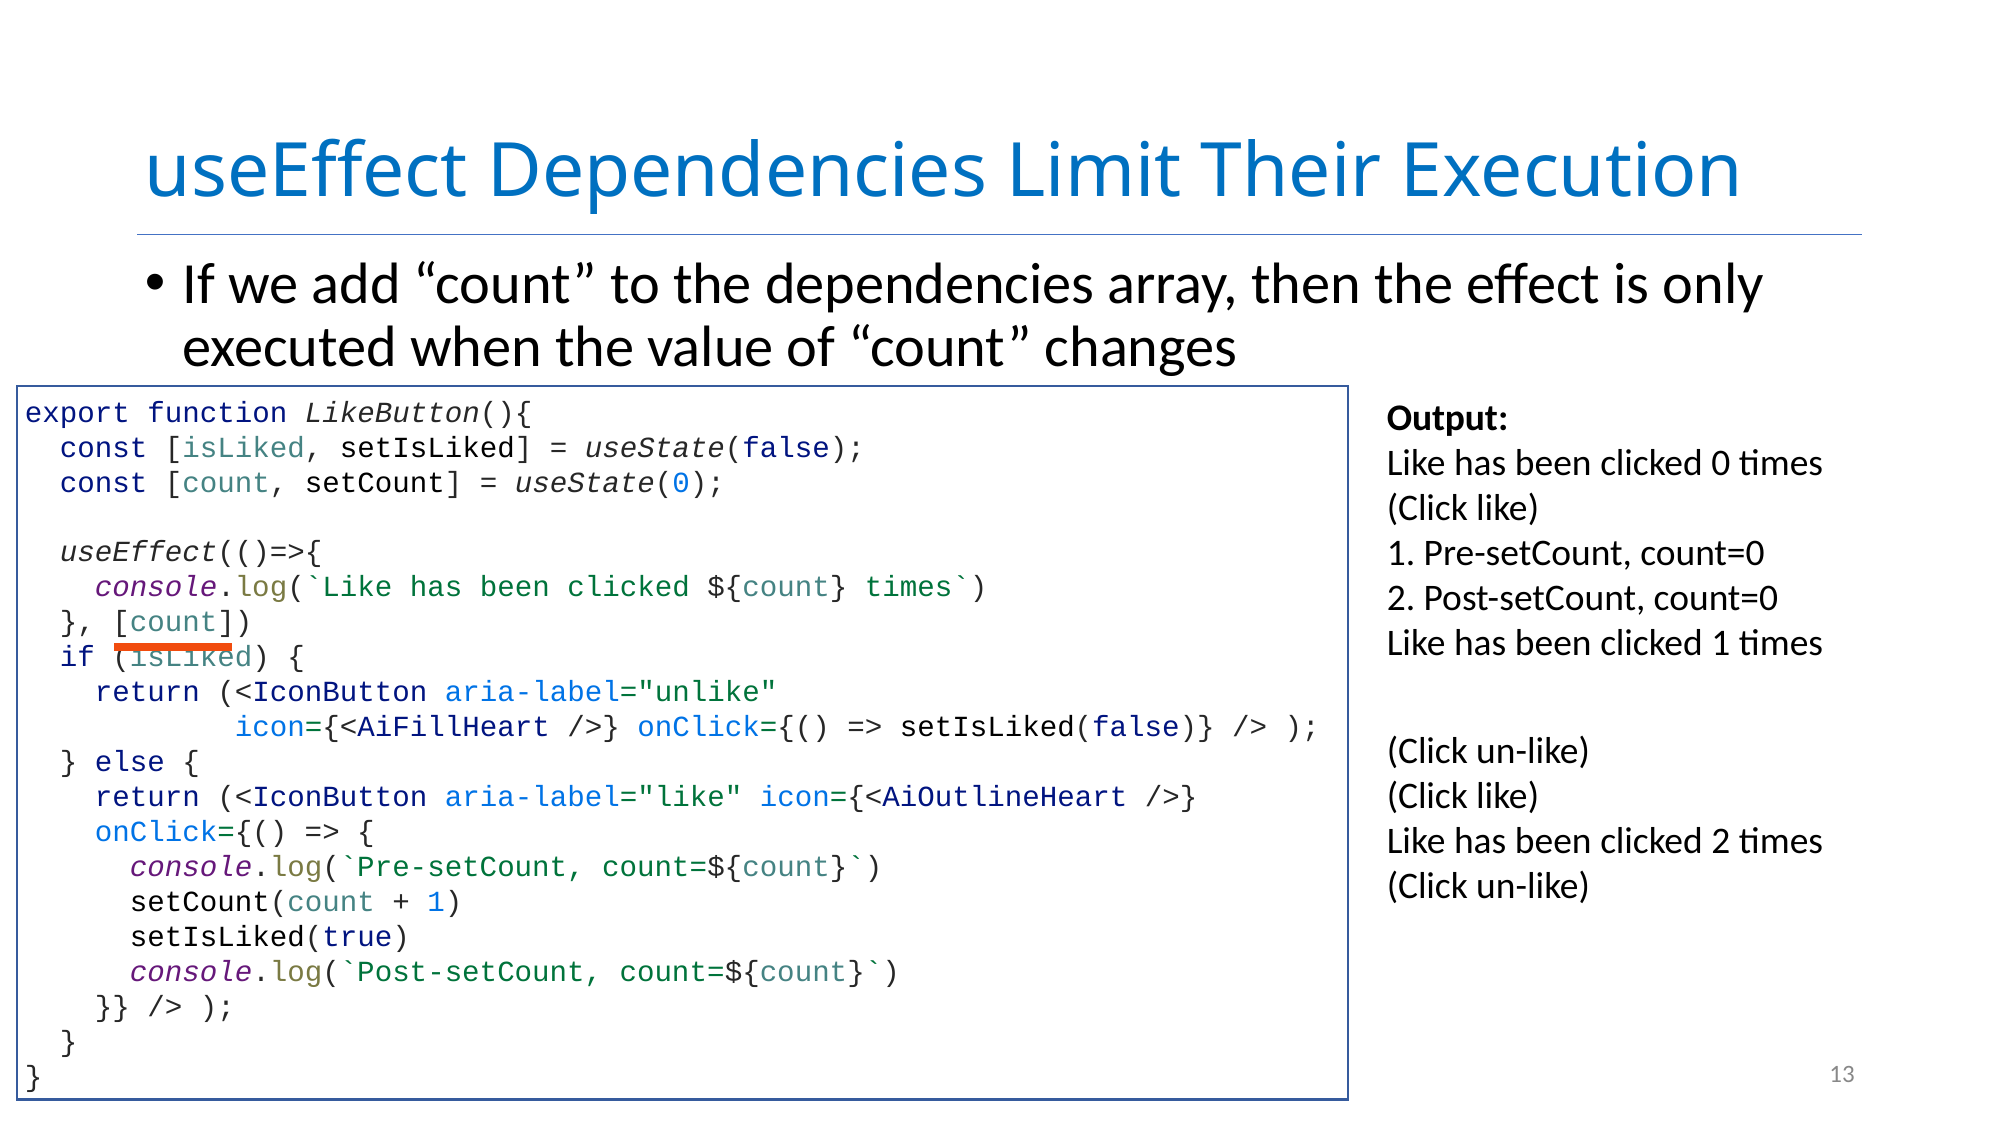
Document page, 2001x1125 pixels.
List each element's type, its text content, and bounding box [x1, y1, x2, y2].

text_box (Click un-like) (Click like) Like has been clicked 2 times (Click un-like) [1379, 719, 1832, 914]
slide_number 13 [1819, 1051, 1863, 1094]
text_box export function LikeButton(){ const [isLiked, setIsLiked] = useState(false); const [count, setCount] = useState(0); useEffect(()=>{ console.log(`Like has been clicked ${count} times`) }, [count]) if (isLiked) { return (<IconButton aria-label="unlike" icon={<AiFillHeart />} onClick={() => setIsLiked(false)} /> ); } else { return (<IconButton aria-label="like" icon={<AiOutlineHeart />} onClick={() => { console.log(`Pre-setCount, count=${count}`) setCount(count + 1) setIsLiked(true) console.log(`Post-setCount, count=${count}`) }} /> ); } } [17, 385, 1348, 1100]
text_box Output: Like has been clicked 0 times (Click like) 1. Pre-setCount, count=0 2. Post-setCount, count=0 Like has been clicked 1 times [1379, 385, 1832, 671]
list If we add “count” to the dependencies array, then the effect is only executed when the value of “count” changes [136, 245, 1863, 961]
title useEffect Dependencies Limit Their Execution [136, 2, 1863, 221]
